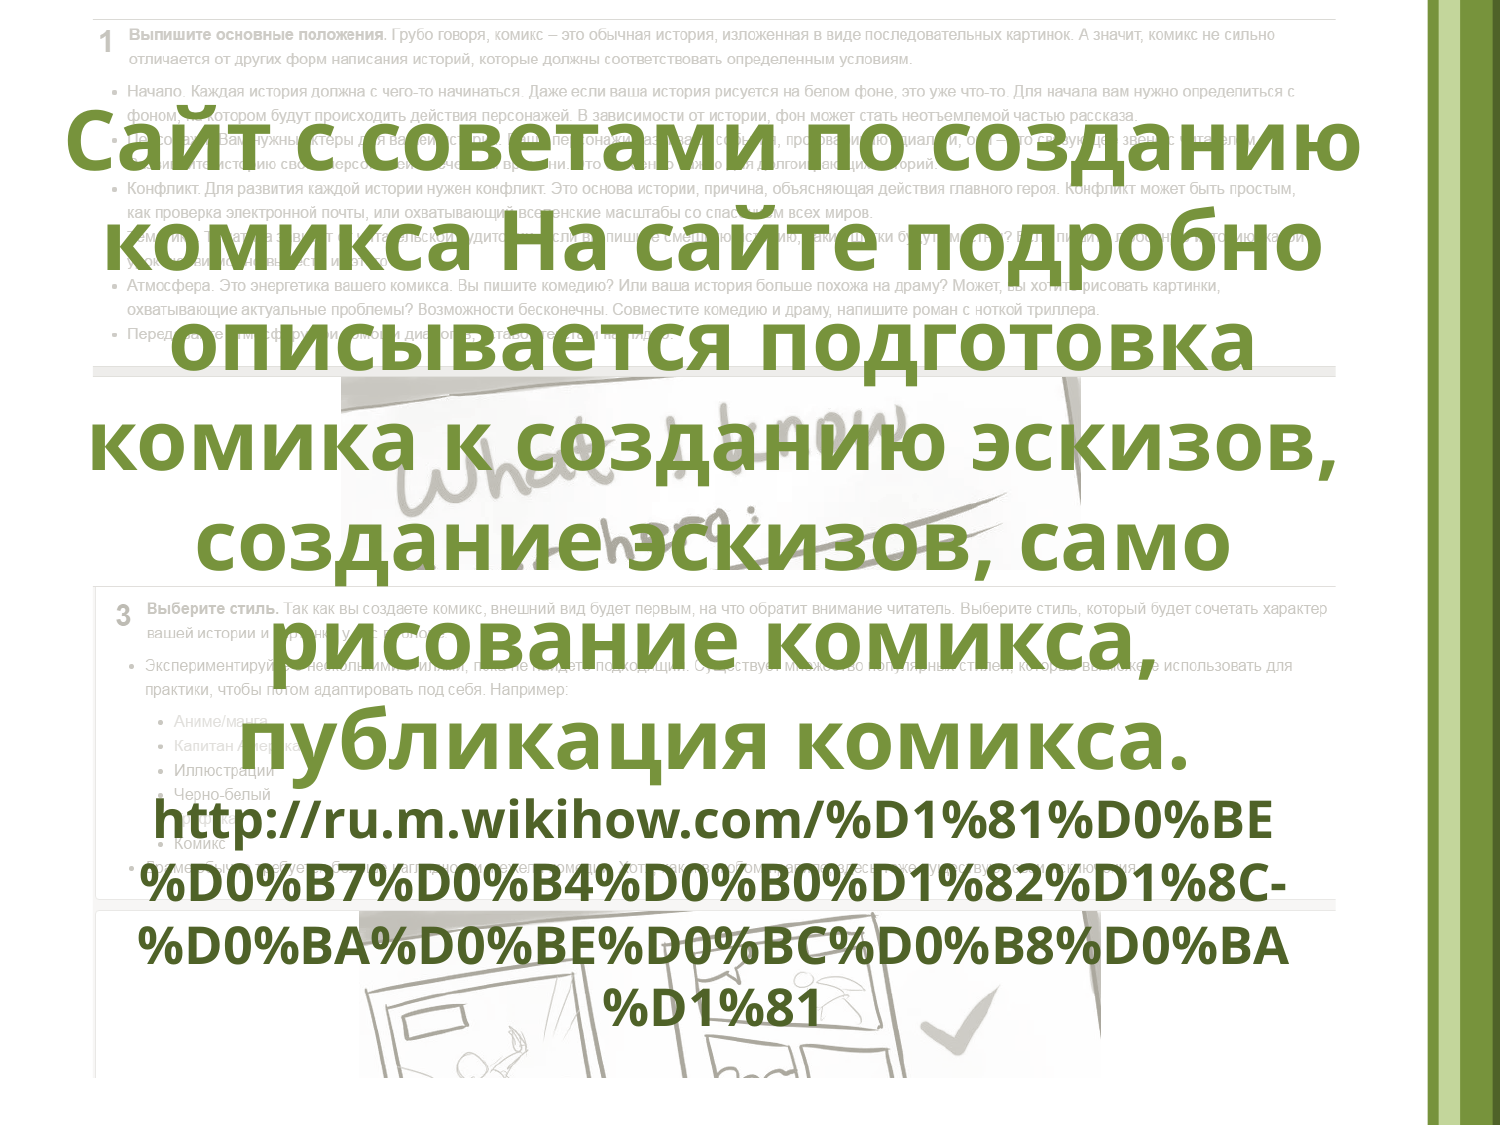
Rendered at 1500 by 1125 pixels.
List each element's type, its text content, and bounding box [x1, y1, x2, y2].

title Сайт с советами по созданию комикса На сайте подробно описывается подготовка комика к созданию эскизов, создание эскизов, само рисование комикса, публикация комикса. http://ru.m.wikihow.com/%D1%81%D0%BE%D0%B7%D0%B4%D0%B0%D1%82%D1%8C-%D0%BA%D0%BE%D0%BC%D0%B8%D0%BA%D1%81 [39, 39, 1390, 1086]
picture [92, 18, 1336, 570]
picture [92, 585, 1336, 1078]
